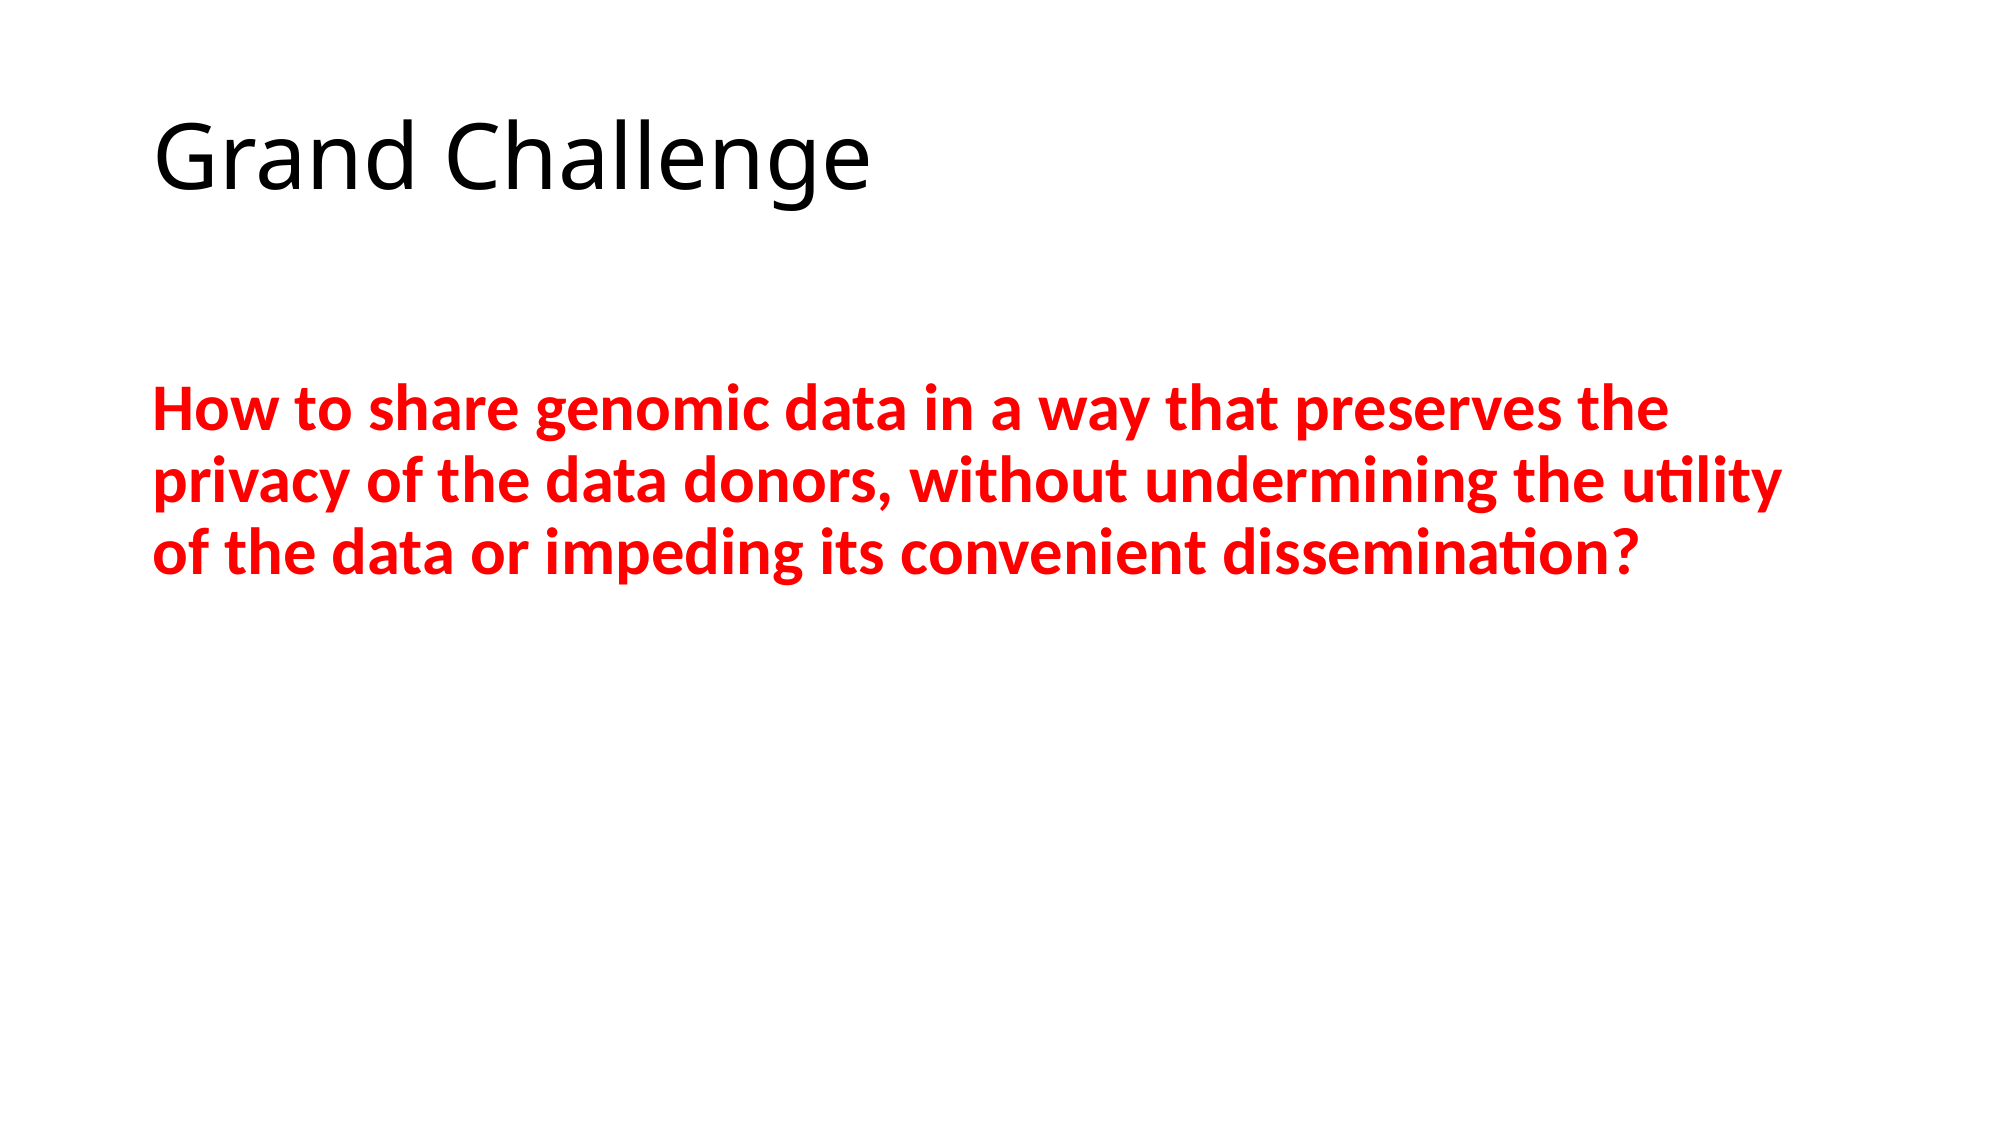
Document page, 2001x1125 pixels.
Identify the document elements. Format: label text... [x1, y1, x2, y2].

title Grand Challenge [137, 59, 1863, 261]
list How to share genomic data in a way that preserves the privacy of the data donors, without undermining the utility of the data or impeding its convenient dissemination? [137, 274, 1863, 1014]
